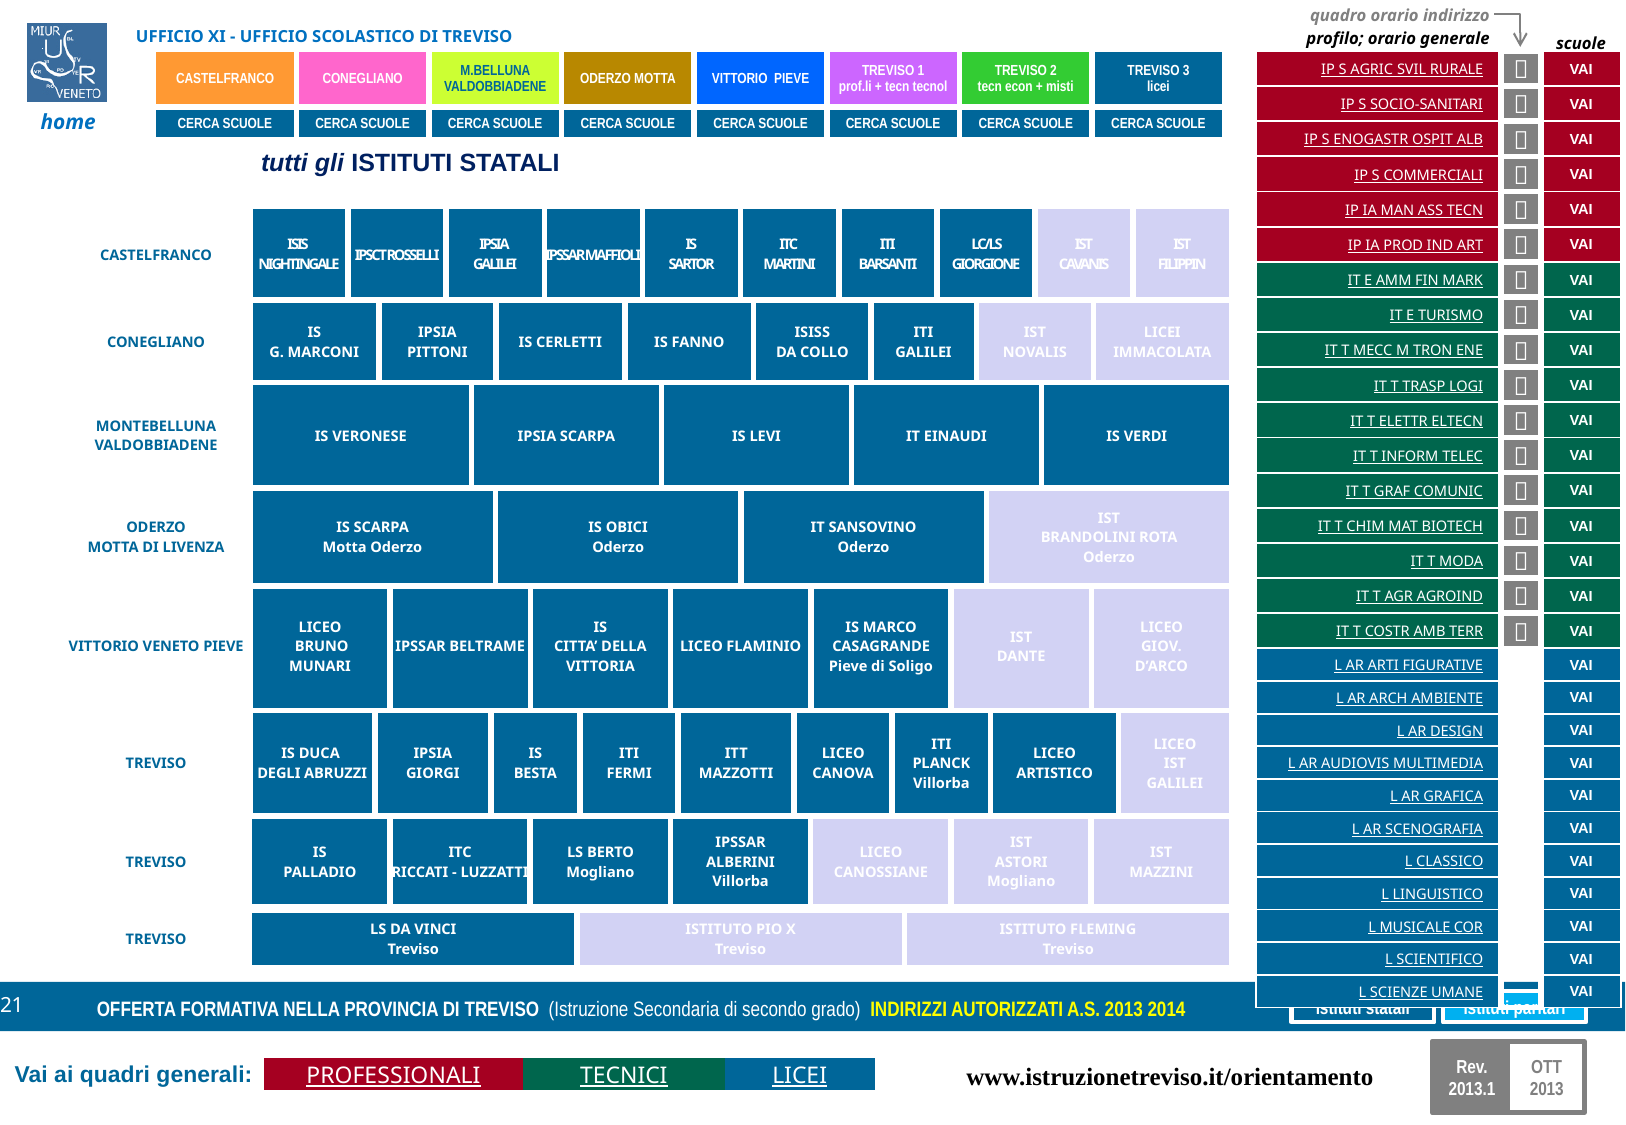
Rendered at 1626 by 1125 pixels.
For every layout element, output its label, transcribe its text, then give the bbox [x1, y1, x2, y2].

table_header IT EINAUDI [854, 385, 1039, 485]
table_header ITI FERMI [583, 713, 675, 813]
table_header ITC MARTINI [743, 209, 836, 297]
table_header LICEI IMMACOLATA [1096, 303, 1229, 380]
table_header IS SARTOR [645, 209, 738, 297]
table_header IPSIA GALILEI [449, 209, 542, 297]
table_header IPSIA PITTONI [382, 303, 493, 380]
picture [27, 23, 107, 102]
table_header IS PALLADIO [252, 819, 387, 904]
table_header IPSCT ROSSELLI [351, 209, 443, 297]
table_header IPSSAR MAFFIOLI [547, 209, 640, 297]
table_header IS SCARPA Motta Oderzo [253, 491, 493, 583]
text_box tutti gli ISTITUTI STATALI [249, 140, 707, 182]
table_header IS BESTA [494, 713, 577, 813]
table_header ITI BARSANTI [842, 209, 934, 297]
table_header IS FANNO [628, 303, 751, 380]
table_header ITI GALILEI [874, 303, 974, 380]
table_header LC/LS GIORGIONE [940, 209, 1032, 297]
table_header IST MAZZINI [1094, 819, 1229, 904]
table_header IST CAVANIS [1038, 209, 1130, 297]
table_header IST ASTORI Mogliano [954, 819, 1088, 904]
table_header IT SANSOVINO Oderzo [744, 491, 984, 583]
table_header LICEO IST GALILEI [1121, 713, 1229, 813]
table_header LICEO CANOVA [797, 713, 889, 813]
table_header IS LEVI [664, 385, 849, 485]
table_header IST BRANDOLINI ROTA Oderzo [989, 491, 1229, 583]
table_header LICEO FLAMINIO [673, 589, 808, 708]
table_header ITT MAZZOTTI [681, 713, 791, 813]
table_header ISTITUTO PIO X Treviso [580, 913, 902, 965]
table_header LICEO ARTISTICO [993, 713, 1116, 813]
table_header LS BERTO Mogliano [533, 819, 668, 904]
table_header LICEO GIOV. D’ARCO [1094, 589, 1229, 708]
table_header LICEO BRUNO MUNARI [253, 589, 387, 708]
table_header IPSSAR BELTRAME [393, 589, 528, 708]
table_header IS VERDI [1044, 385, 1229, 485]
table_header ISISS DA COLLO [756, 303, 868, 380]
table_header IS MARCO CASAGRANDE Pieve di Soligo [814, 589, 948, 708]
table_header IS CERLETTI [499, 303, 622, 380]
table_header LICEO CANOSSIANE [813, 819, 948, 904]
table_header LS DA VINCI Treviso [252, 913, 574, 965]
table_header ISIS NIGHTINGALE [253, 209, 345, 297]
table_header IPSIA SCARPA [474, 385, 659, 485]
table_header IST DANTE [954, 589, 1089, 708]
table_header ITI PLANCK Villorba [895, 713, 988, 813]
table_header ISTITUTO FLEMING Treviso [907, 913, 1229, 965]
table_header IS G. MARCONI [253, 303, 376, 380]
table_header IS DUCA DEGLI ABRUZZI [253, 713, 372, 813]
table_header IPSIA GIORGI [378, 713, 488, 813]
table_header IPSSAR ALBERINI Villorba [673, 819, 808, 904]
table_header IS OBICI Oderzo [498, 491, 738, 583]
table_header ITC RICCATI - LUZZATTI [393, 819, 527, 904]
table_header IST FILIPPIN [1136, 209, 1229, 297]
table_header IST NOVALIS [979, 303, 1091, 380]
table_header IS CITTA’ DELLA VITTORIA [533, 589, 668, 708]
table_header IS VERONESE [253, 385, 469, 485]
